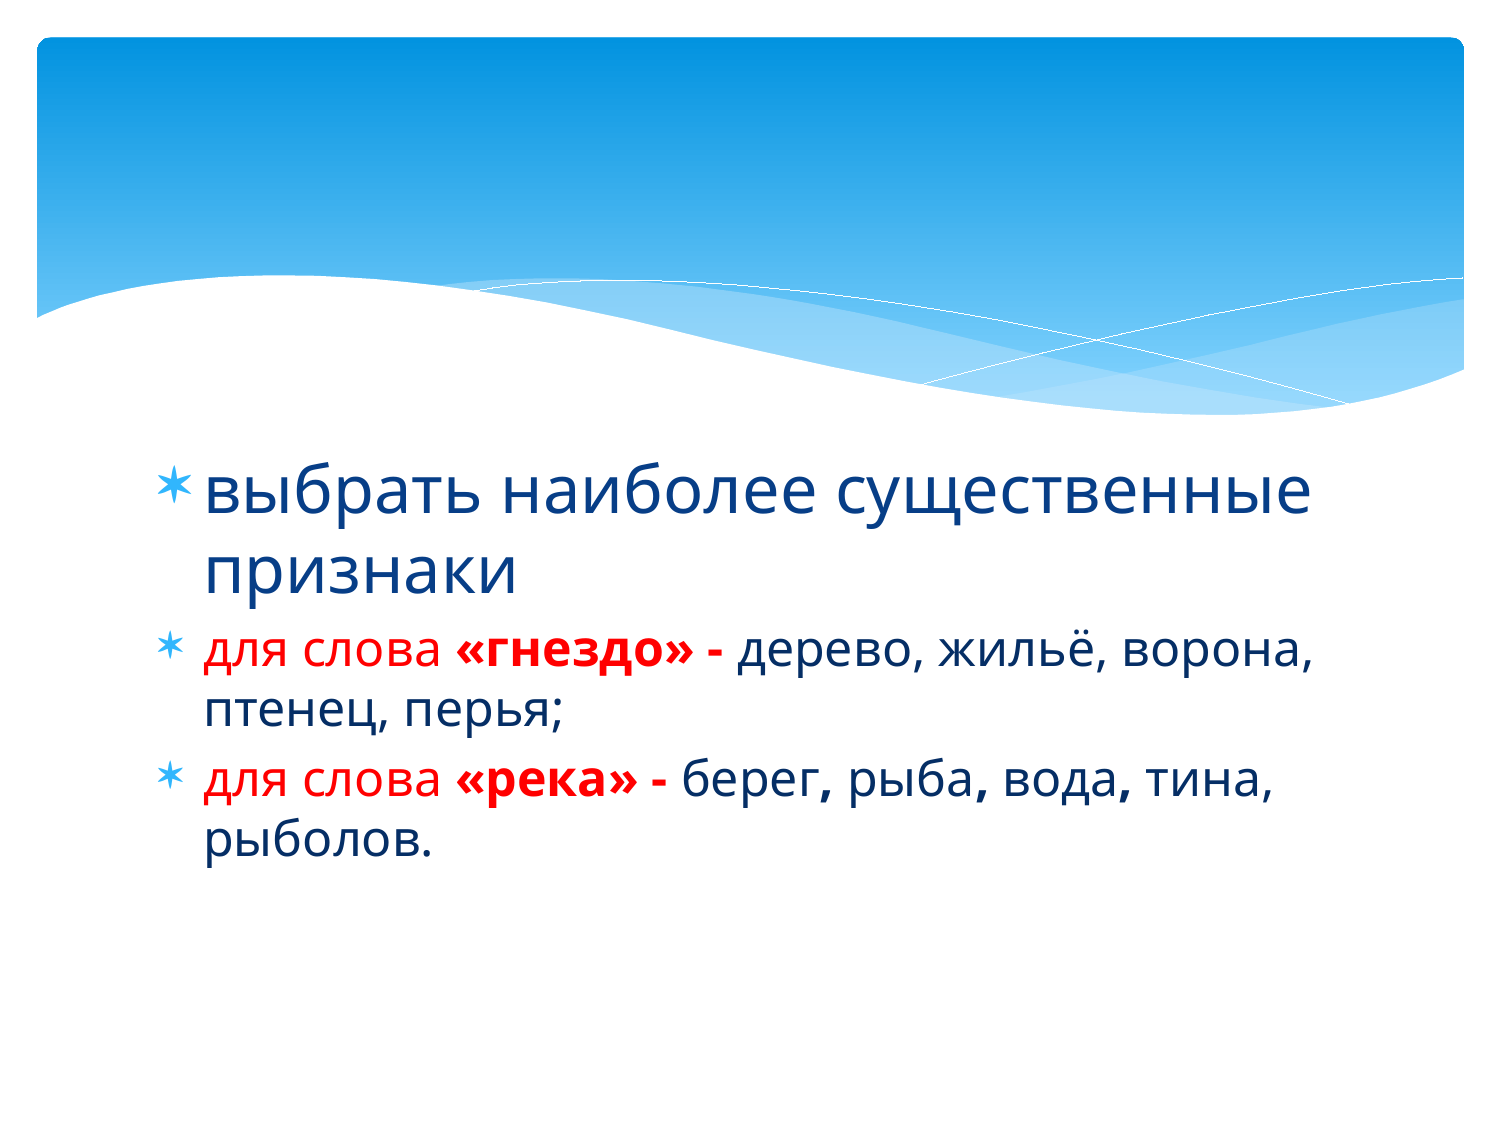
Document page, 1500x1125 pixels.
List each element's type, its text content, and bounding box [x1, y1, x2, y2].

list выбрать наиболее существенные признаки для слова «гнездо» - дерево, жильё, ворона, птенец, перья; для слова «река» - берег, рыба, вода, тина, рыболов. [143, 438, 1359, 1005]
